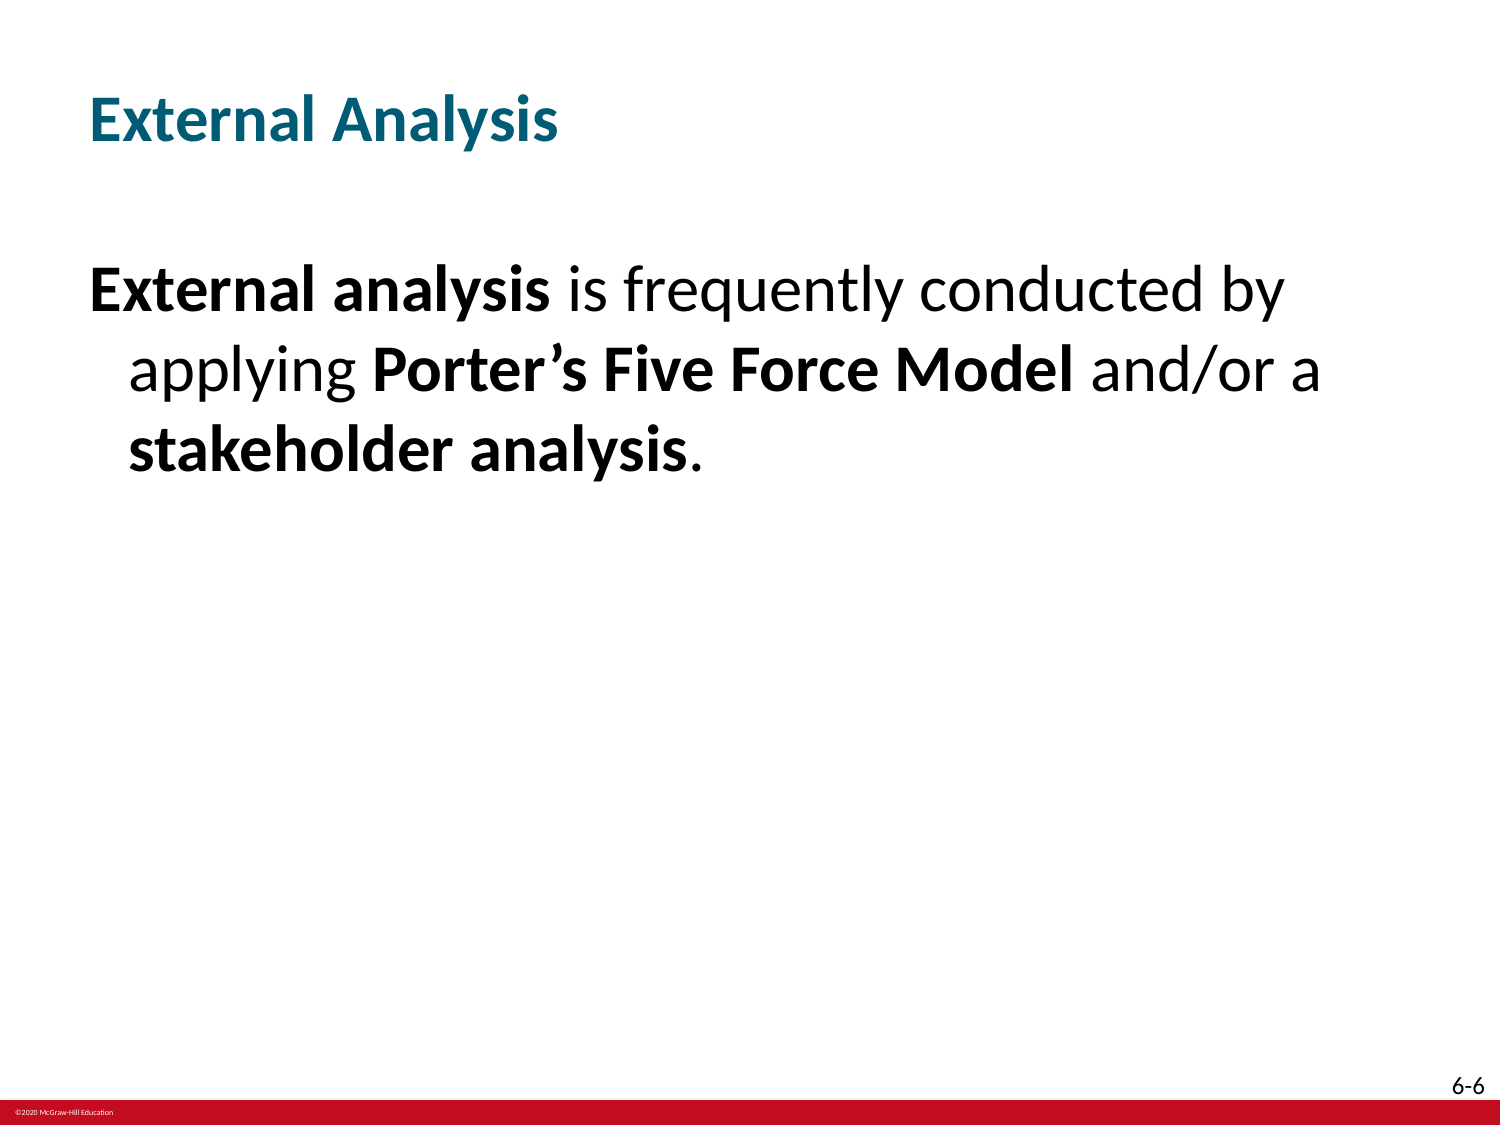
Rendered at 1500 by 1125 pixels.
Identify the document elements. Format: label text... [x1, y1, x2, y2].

title External Analysis [75, 24, 1425, 205]
list External analysis is frequently conducted by applying Porter’s Five Force Model and/or a stakeholder analysis. [75, 237, 1423, 1088]
